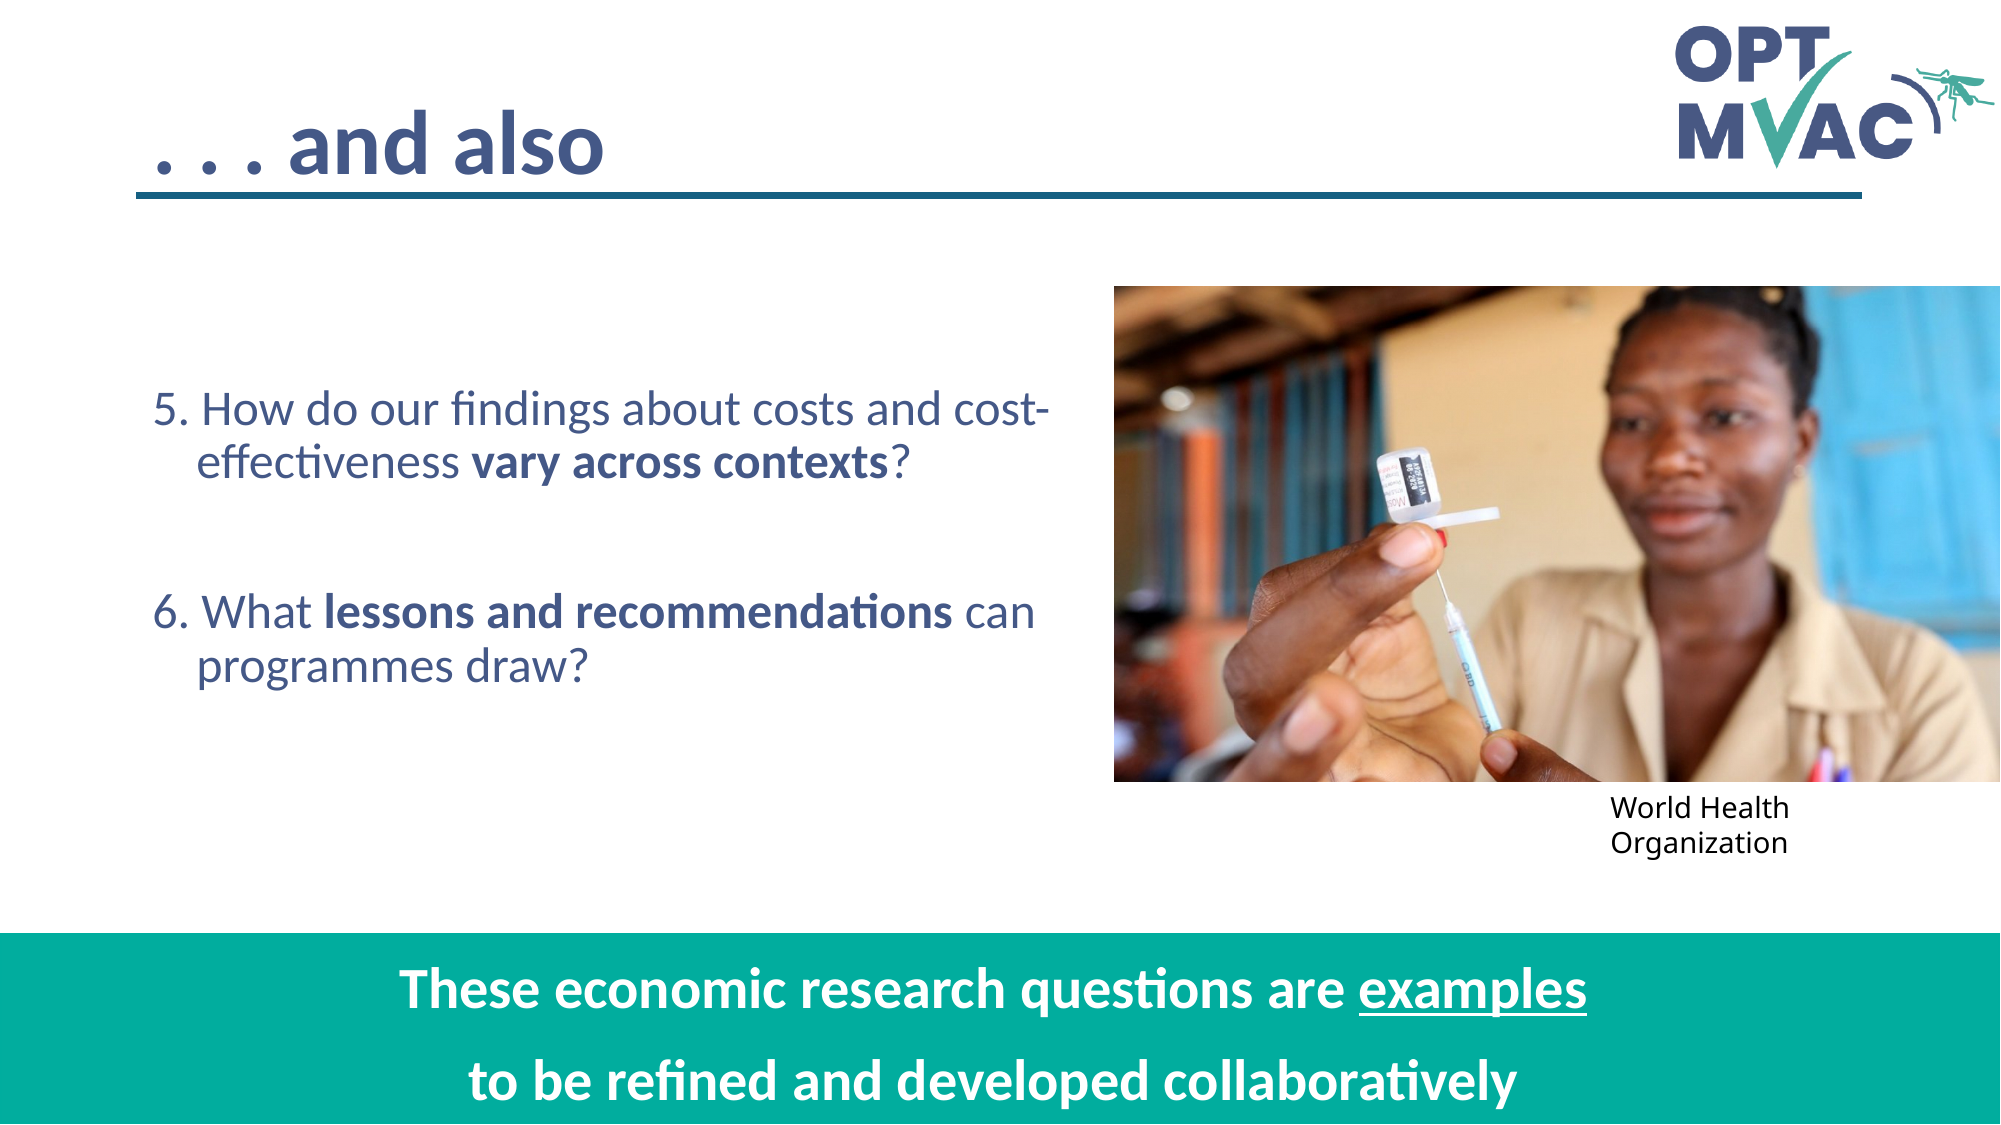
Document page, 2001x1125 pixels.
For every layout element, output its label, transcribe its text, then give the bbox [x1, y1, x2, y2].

list 5. How do our findings about costs and cost-effectiveness vary across contexts? 6. What lessons and recommendations can programmes draw? [137, 286, 1089, 790]
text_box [1114, 285, 2000, 833]
picture [1665, 3, 2000, 170]
text_box These economic research questions are examples to be refined and developed collaboratively [0, 933, 2000, 1124]
title . . . and also [137, 59, 1863, 230]
